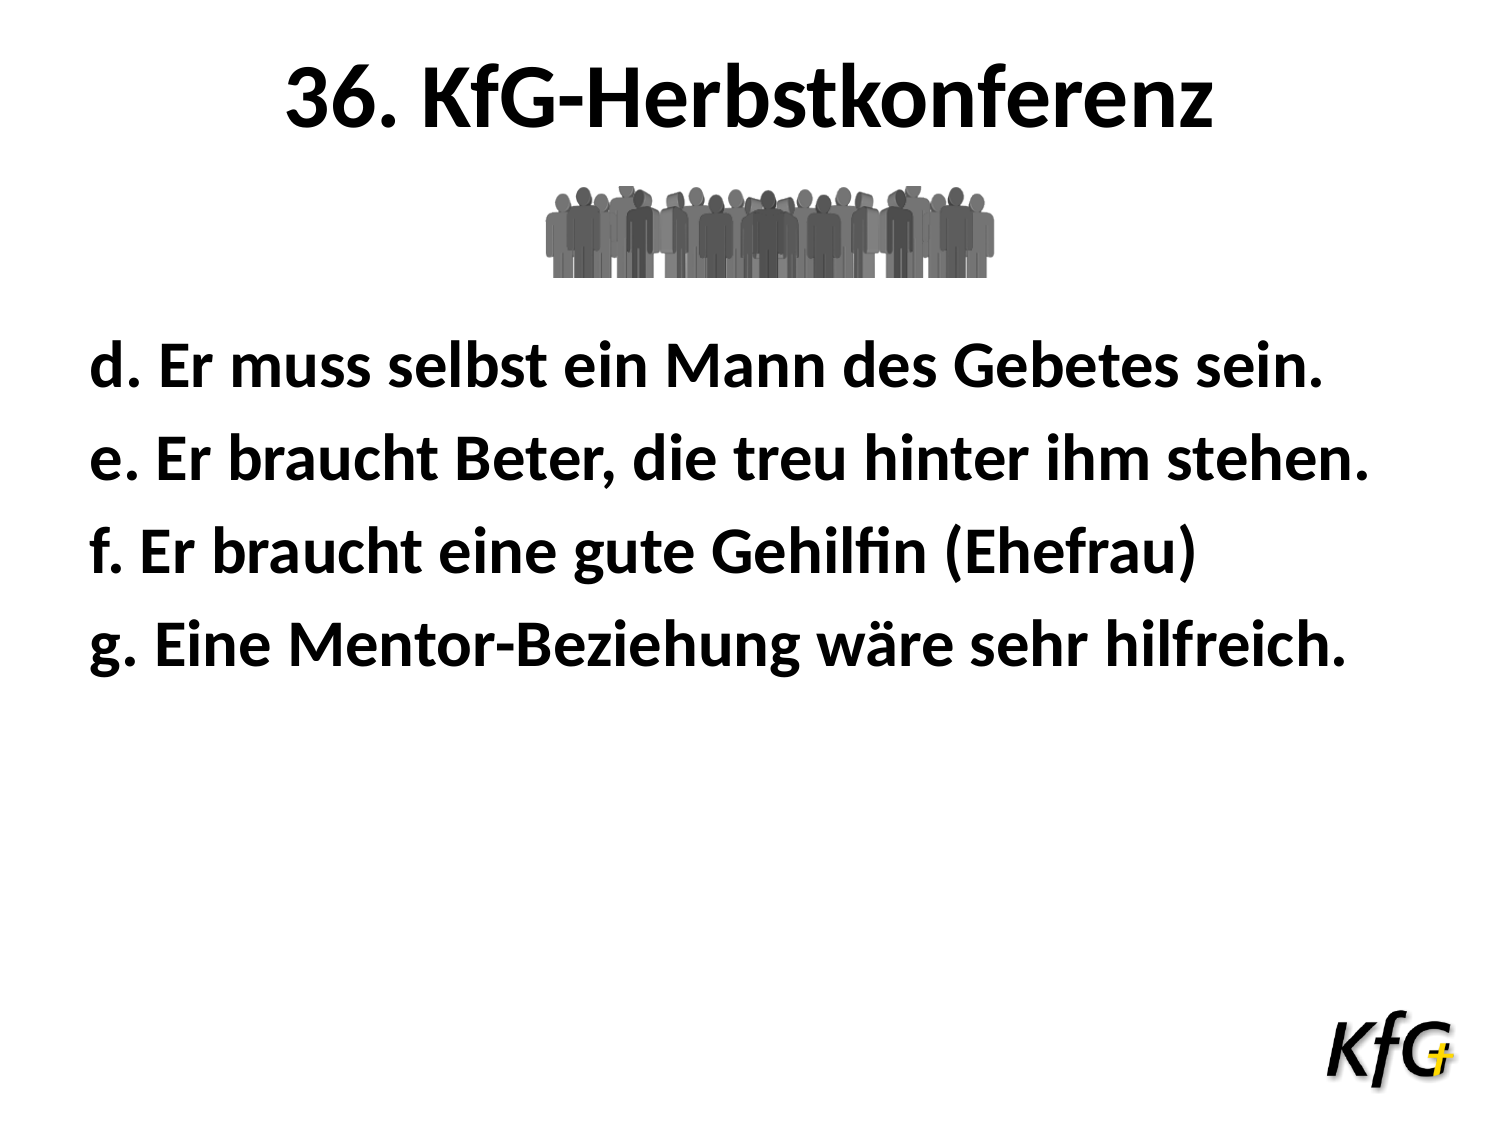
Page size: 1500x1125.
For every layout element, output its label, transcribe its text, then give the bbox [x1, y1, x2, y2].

picture [1325, 1009, 1460, 1094]
list d. Er muss selbst ein Mann des Gebetes sein. e. Er braucht Beter, die treu hinter ihm stehen. f. Er braucht eine gute Gehilfin (Ehefrau) g. Eine Mentor-Beziehung wäre sehr hilfreich. [75, 312, 1425, 1005]
title 36. KfG-Herbstkonferenz [75, 28, 1425, 158]
picture [0, 186, 1500, 278]
